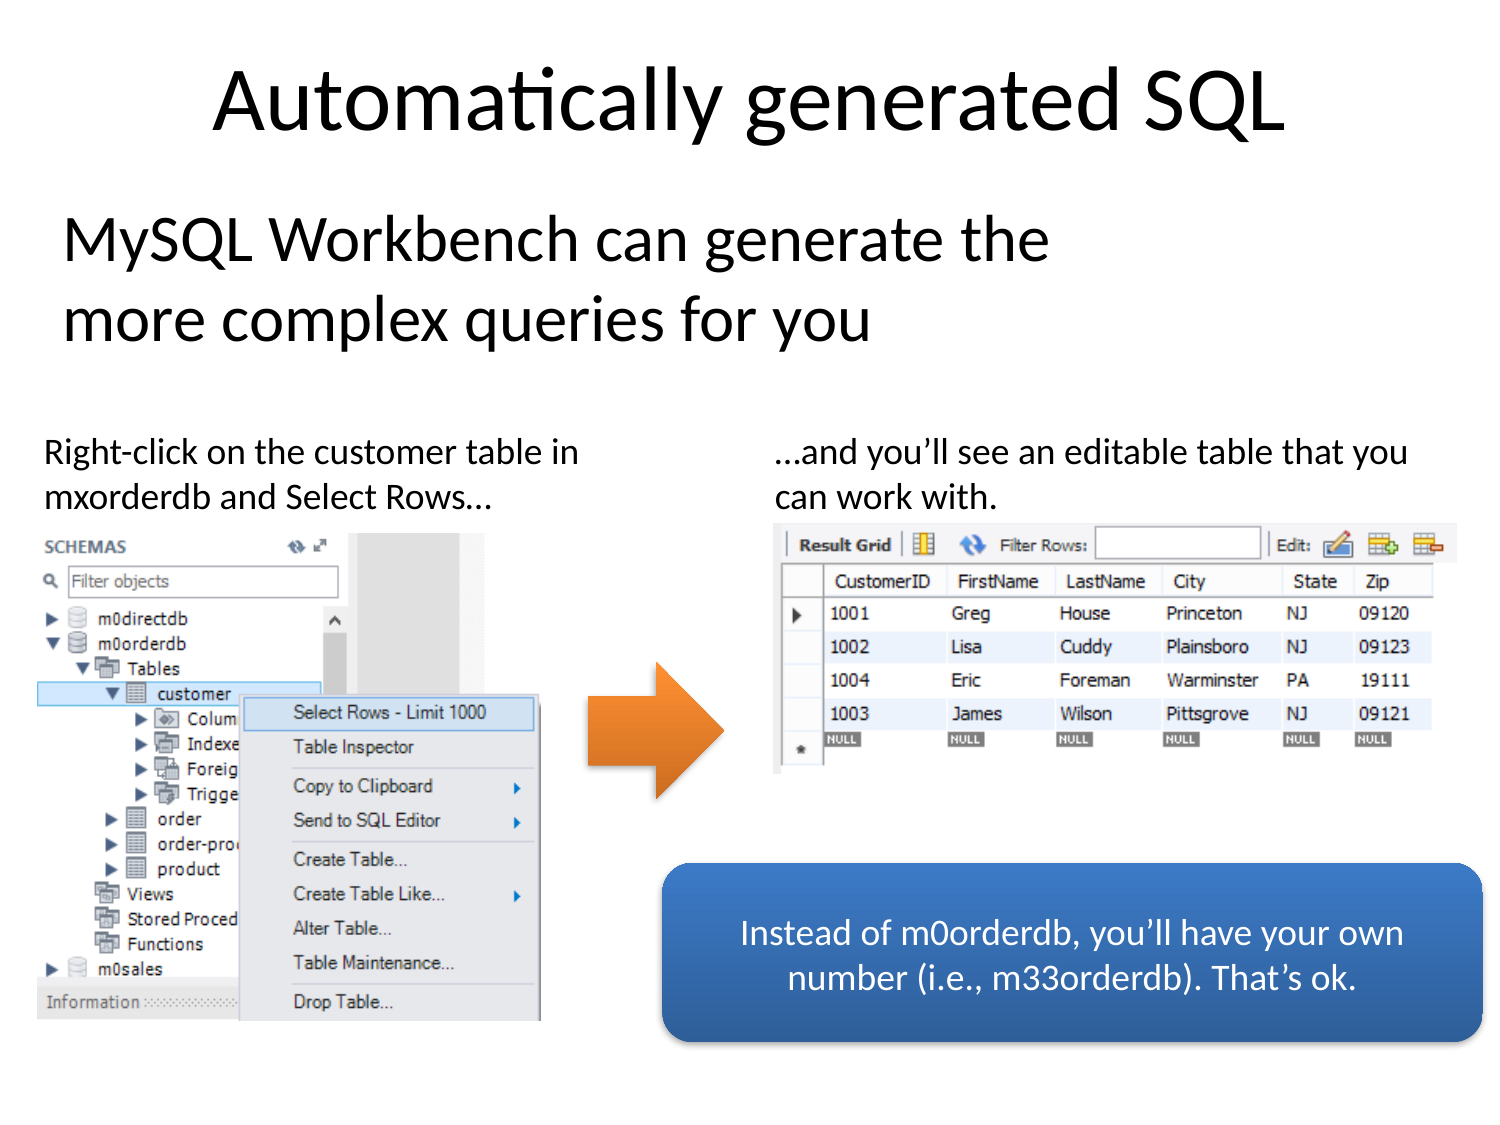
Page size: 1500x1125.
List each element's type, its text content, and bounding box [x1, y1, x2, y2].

title Automatically generated SQL [75, 0, 1425, 188]
text_box Right-click on the customer table in mxorderdb and Select Rows… [29, 419, 604, 525]
picture [773, 523, 1458, 774]
text_box …and you’ll see an editable table that you can work with. [760, 419, 1436, 525]
text_box Instead of m0orderdb, you’ll have your own number (i.e., m33orderdb). That’s ok. [662, 863, 1483, 1043]
picture [37, 533, 542, 1022]
list MySQL Workbench can generate the more complex queries for you [47, 187, 1088, 953]
text_box [588, 661, 724, 800]
